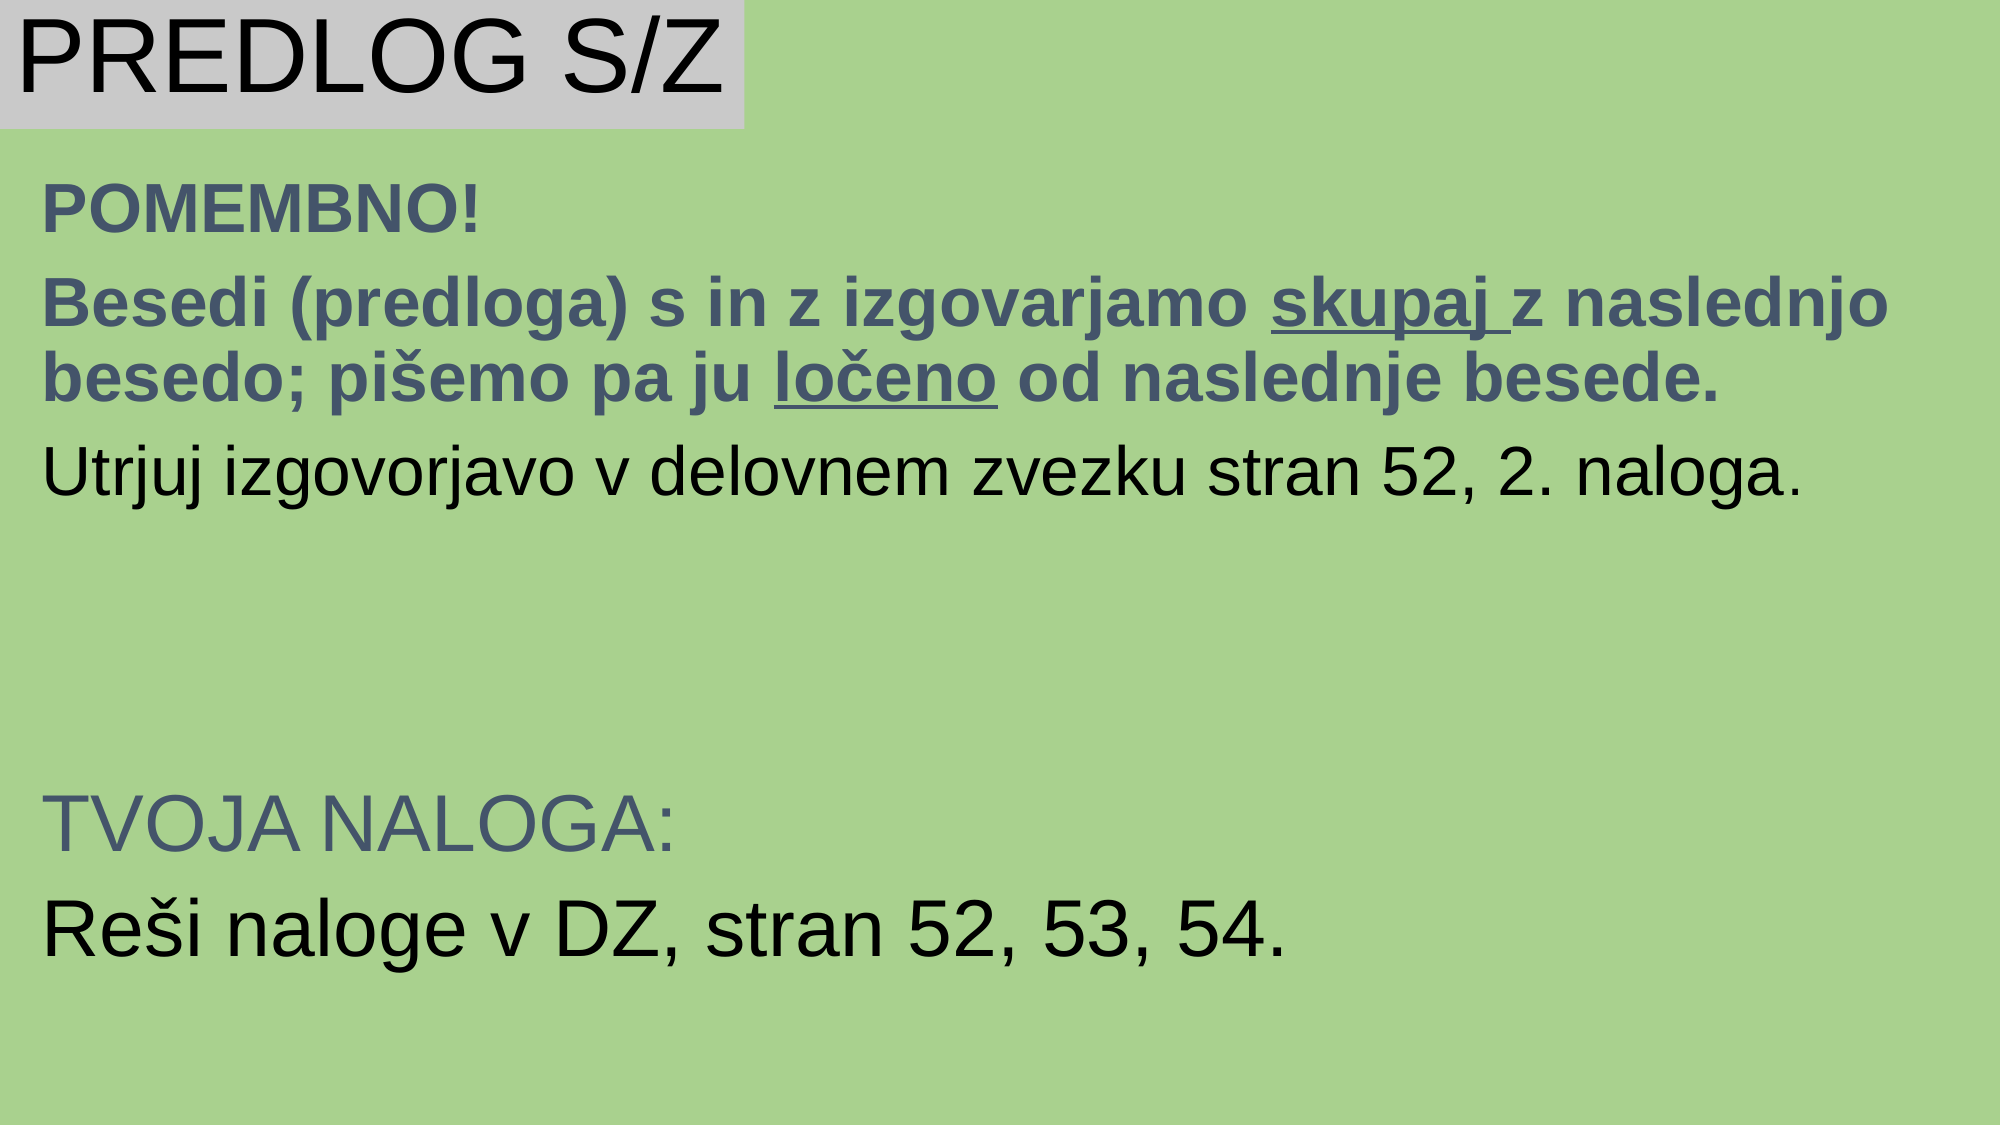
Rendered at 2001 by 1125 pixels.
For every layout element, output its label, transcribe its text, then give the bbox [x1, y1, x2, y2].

title PREDLOG S/Z [0, 0, 745, 129]
list POMEMBNO! Besedi (predloga) s in z izgovarjamo skupaj z naslednjo besedo; pišemo pa ju ločeno od naslednje besede. Utrjuj izgovorjavo v delovnem zvezku stran 52, 2. naloga. TVOJA NALOGA: Reši naloge v DZ, stran 52, 53, 54. [26, 165, 1916, 1018]
